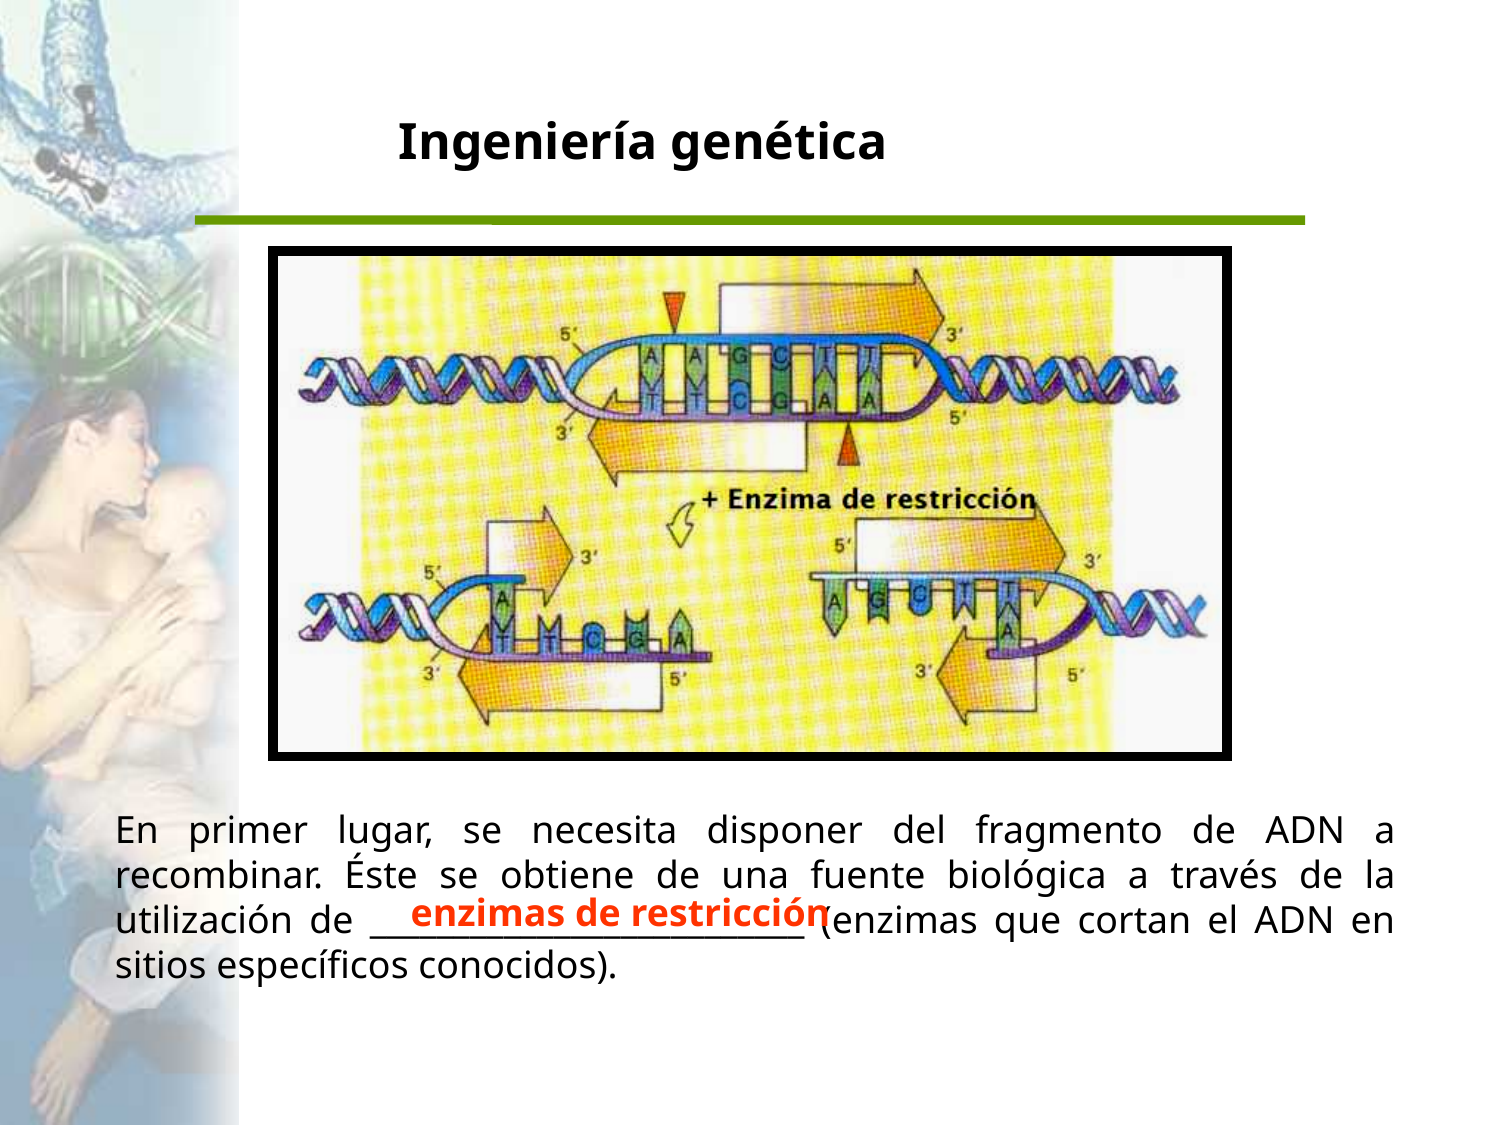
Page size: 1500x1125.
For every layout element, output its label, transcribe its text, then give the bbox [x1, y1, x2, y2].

text_box enzimas de restricción [395, 881, 869, 942]
text_box Ingeniería genética [384, 101, 999, 177]
picture [277, 255, 1223, 753]
text_box En primer lugar, se necesita disponer del fragmento de ADN a recombinar. Éste se obtiene de una fuente biológica a través de la utilización de __________________________ (enzimas que cortan el ADN en sitios específicos conocidos). [243, 798, 1412, 994]
picture [0, 0, 240, 1125]
